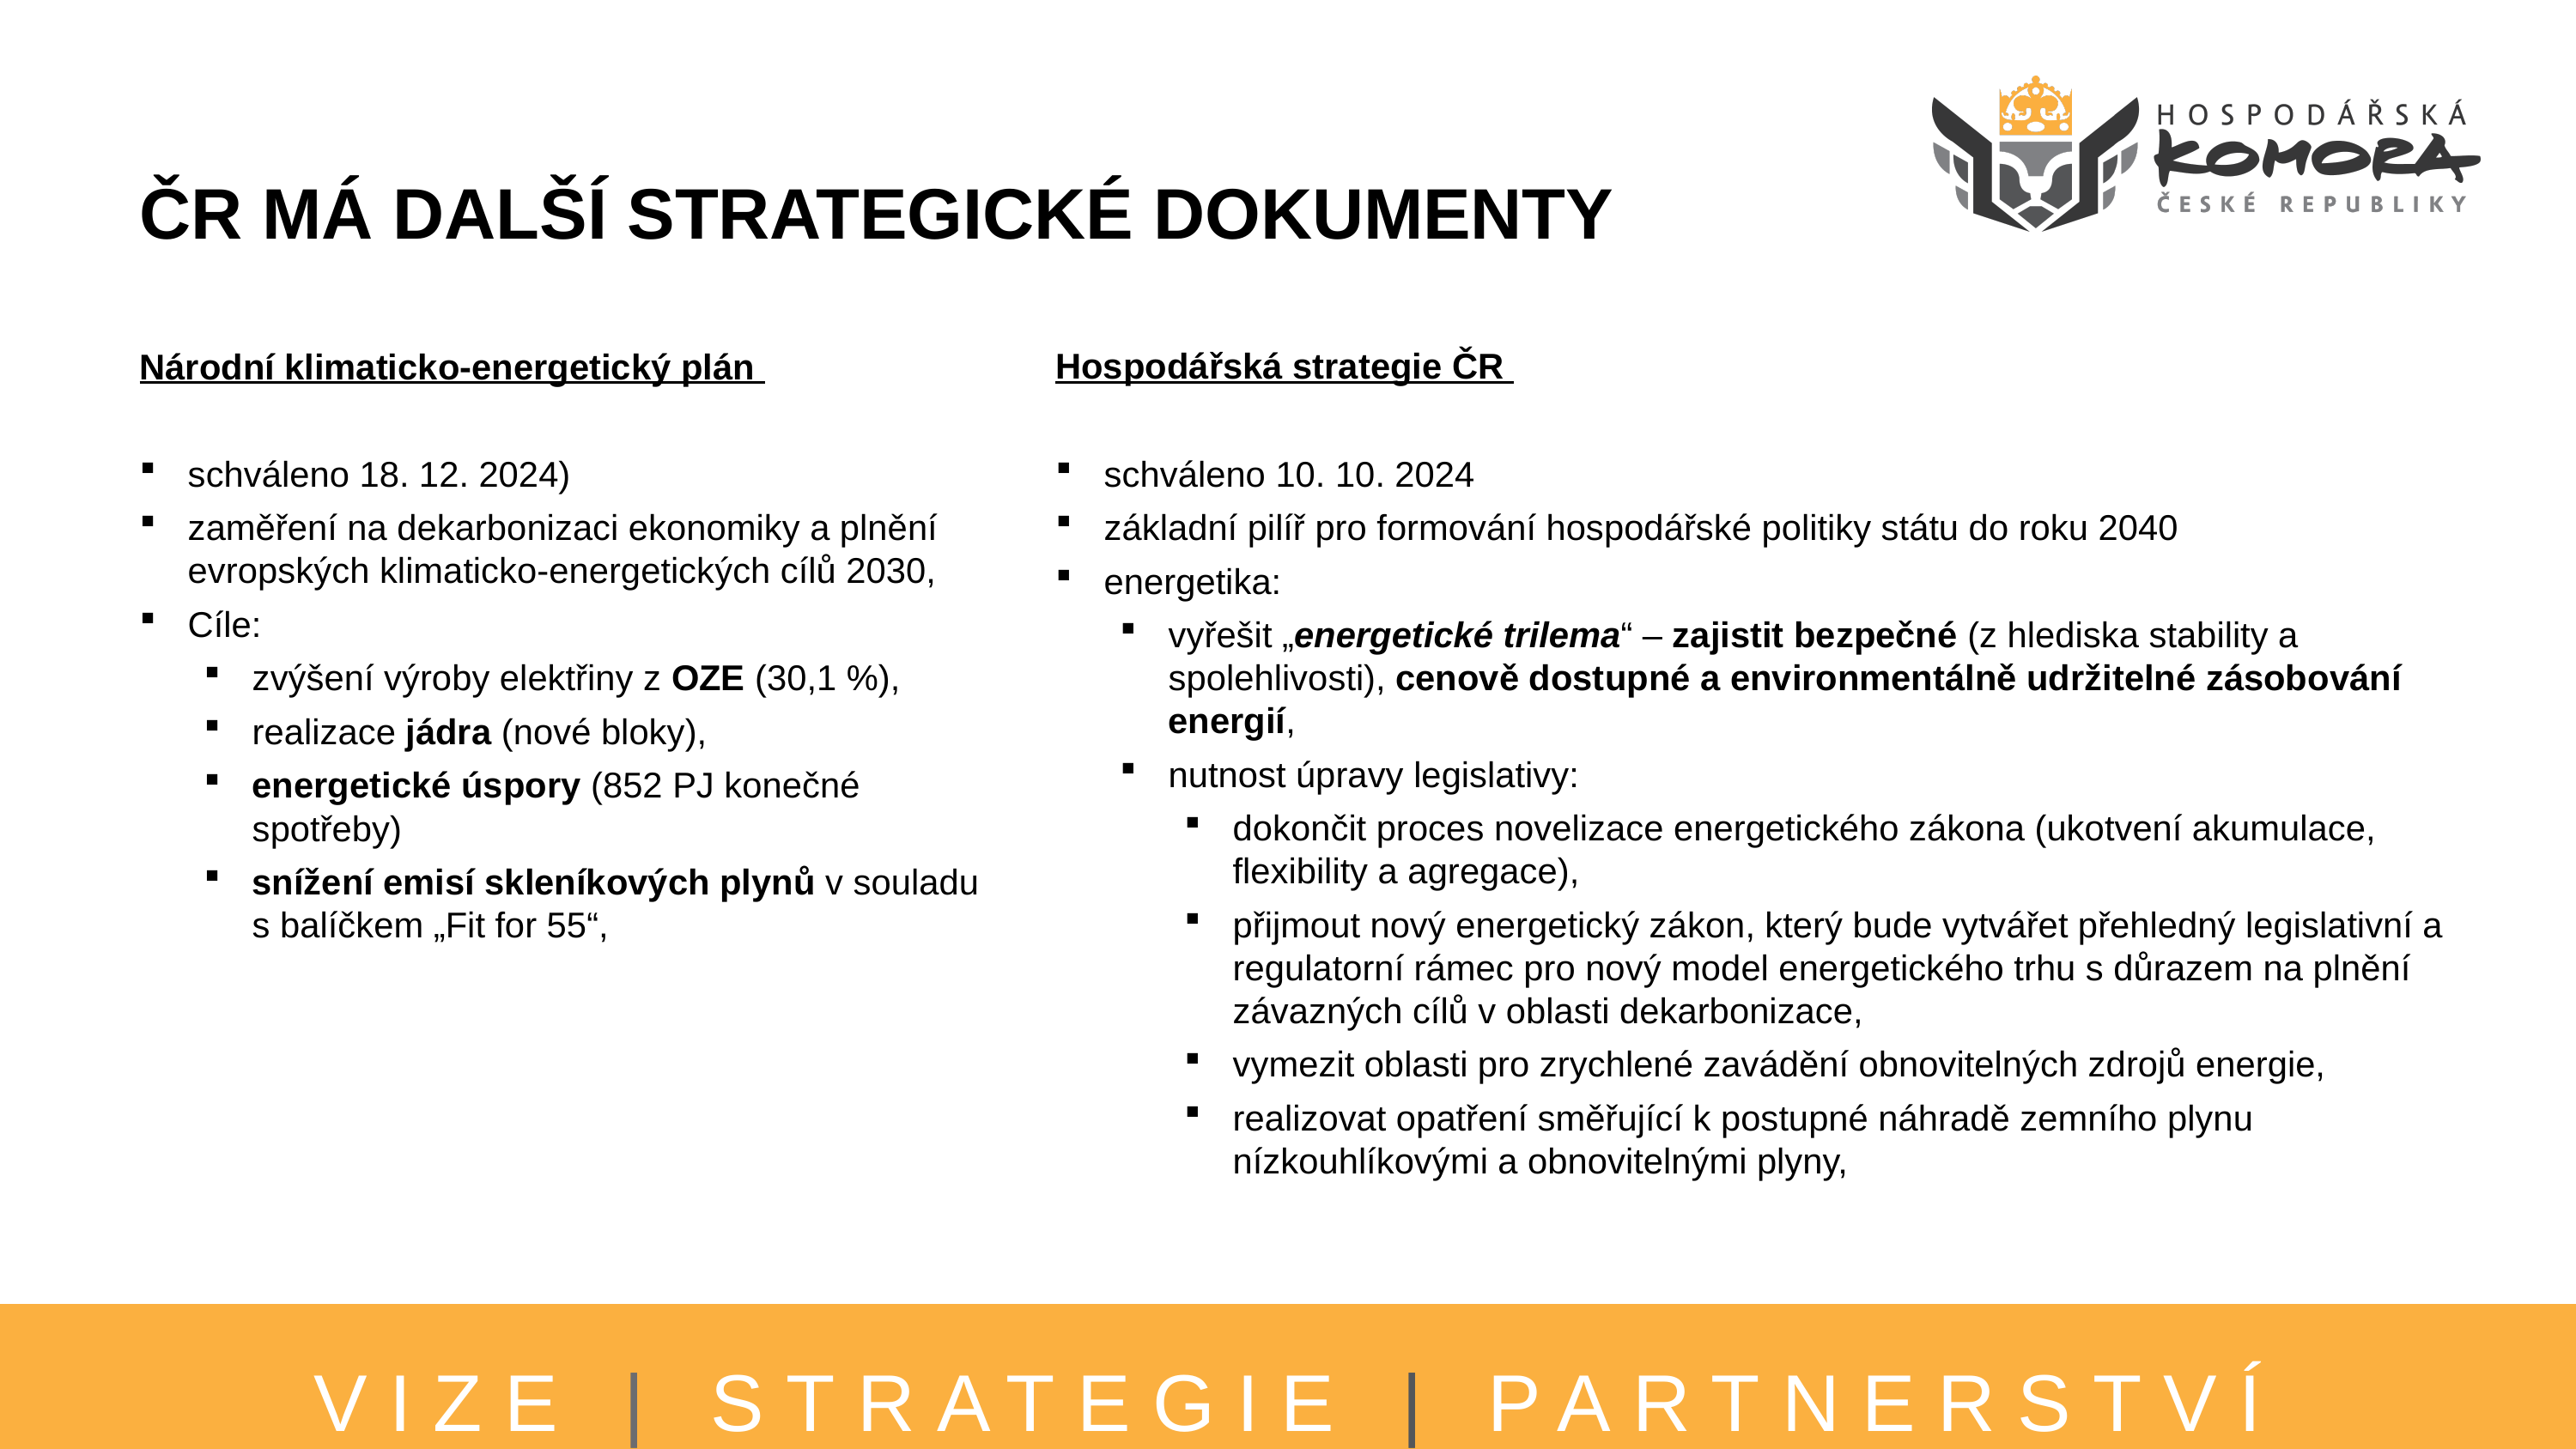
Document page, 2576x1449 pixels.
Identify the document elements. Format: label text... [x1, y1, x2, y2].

text_box Národní klimaticko-energetický plán schváleno 18. 12. 2024) zaměření na dekarbonizaci ekonomiky a plnění evropských klimaticko-energetických cílů 2030, Cíle: zvýšení výroby elektřiny z OZE (30,1 %), realizace jádra (nové bloky), energetické úspory (852 PJ konečné spotřeby) snížení emisí skleníkových plynů v souladu s balíčkem „Fit for 55“, [139, 343, 986, 1161]
text_box Hospodářská strategie ČR schváleno 10. 10. 2024 základní pilíř pro formování hospodářské politiky státu do roku 2040 energetika: vyřešit „energetické trilema“ – zajistit bezpečné (z hlediska stability a spolehlivosti), cenově dostupné a environmentálně udržitelné zásobování energií, nutnost úpravy legislativy: dokončit proces novelizace energetického zákona (ukotvení akumulace, flexibility a agregace), přijmout nový energetický zákon, který bude vytvářet přehledný legislativní a regulatorní rámec pro nový model energetického trhu s důrazem na plnění závazných cílů v oblasti dekarbonizace, vymezit oblasti pro zrychlené zavádění obnovitelných zdrojů energie, realizovat opatření směřující k postupné náhradě zemního plynu nízkouhlíkovými a obnovitelnými plyny, [1042, 336, 2460, 1188]
text_box ČR má další strategické dokumenty [139, 164, 2088, 254]
picture [1931, 75, 2481, 232]
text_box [0, 1303, 2576, 1449]
